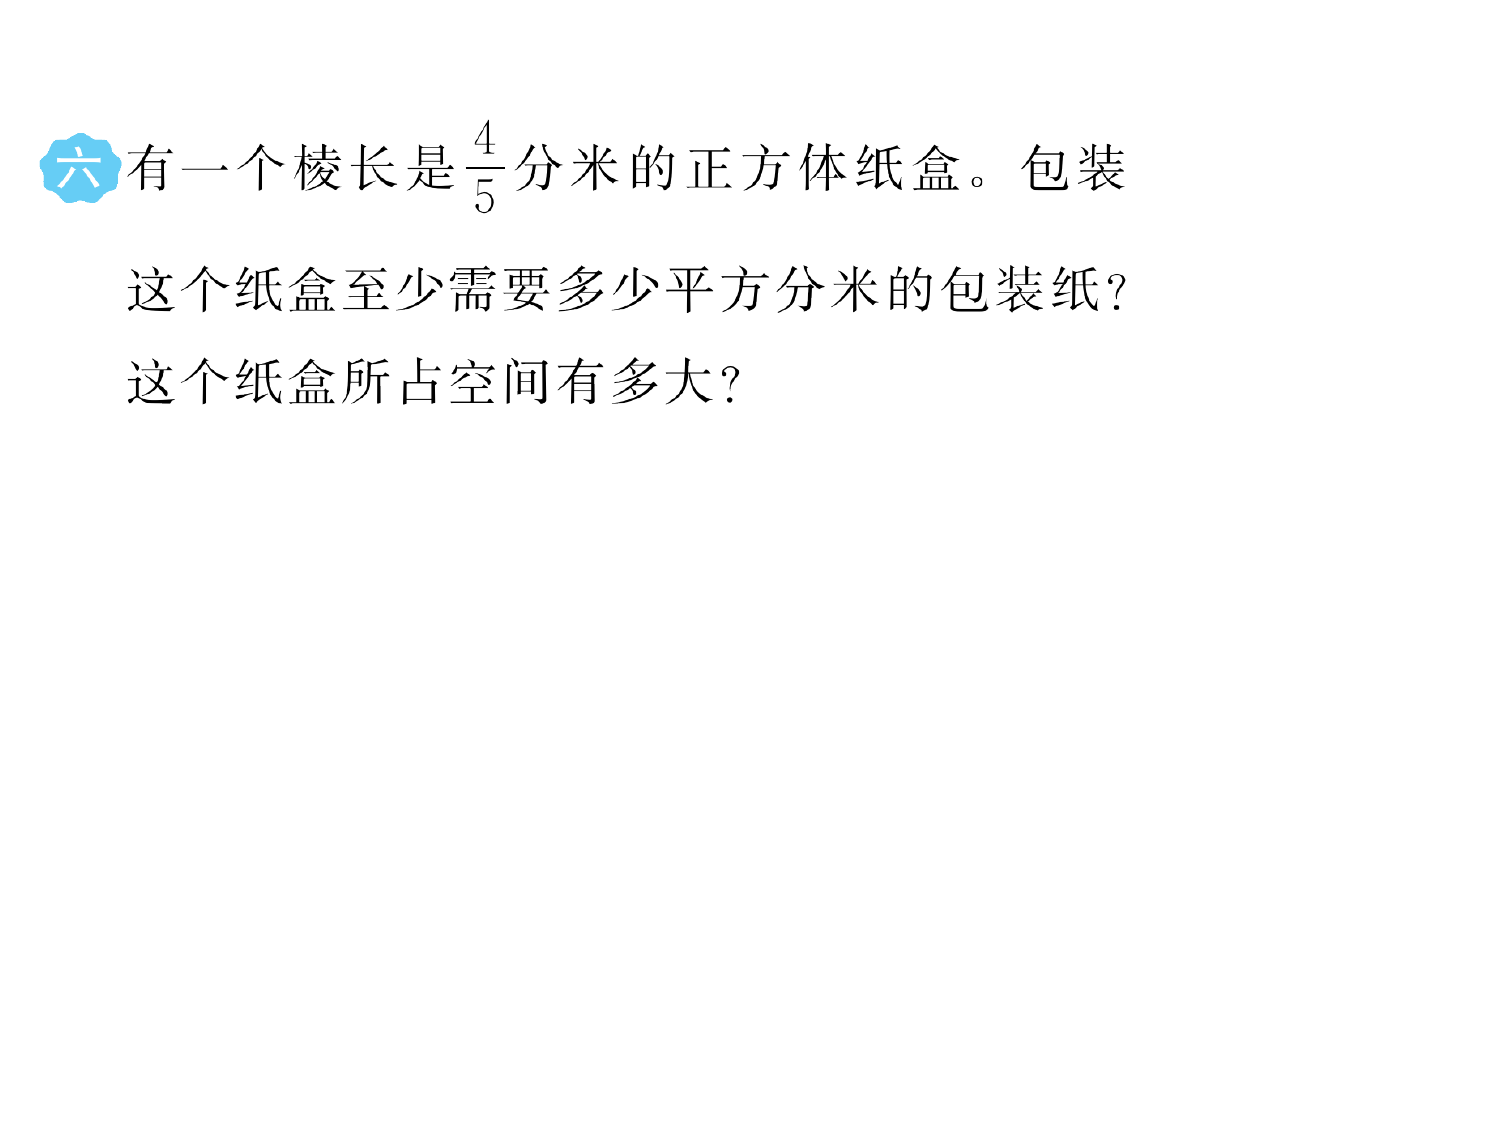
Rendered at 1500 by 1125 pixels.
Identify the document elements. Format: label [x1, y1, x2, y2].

picture [35, 101, 1149, 1046]
